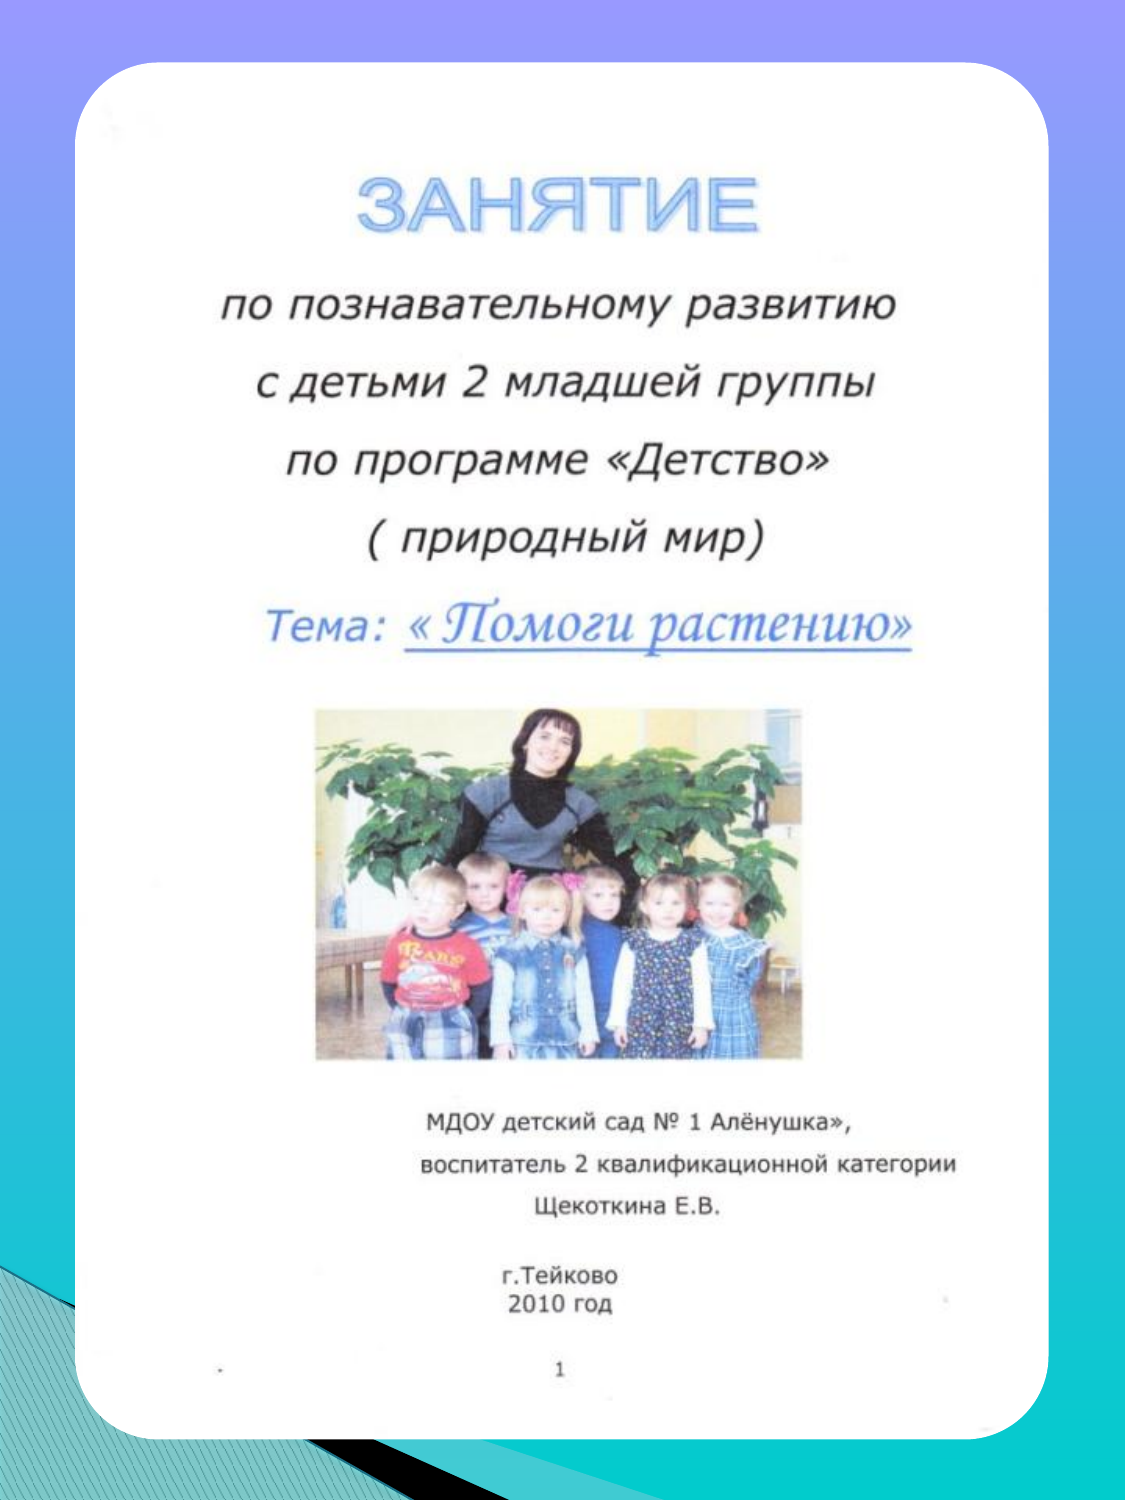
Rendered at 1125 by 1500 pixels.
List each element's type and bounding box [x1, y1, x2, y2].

picture [0, 62, 1049, 1441]
